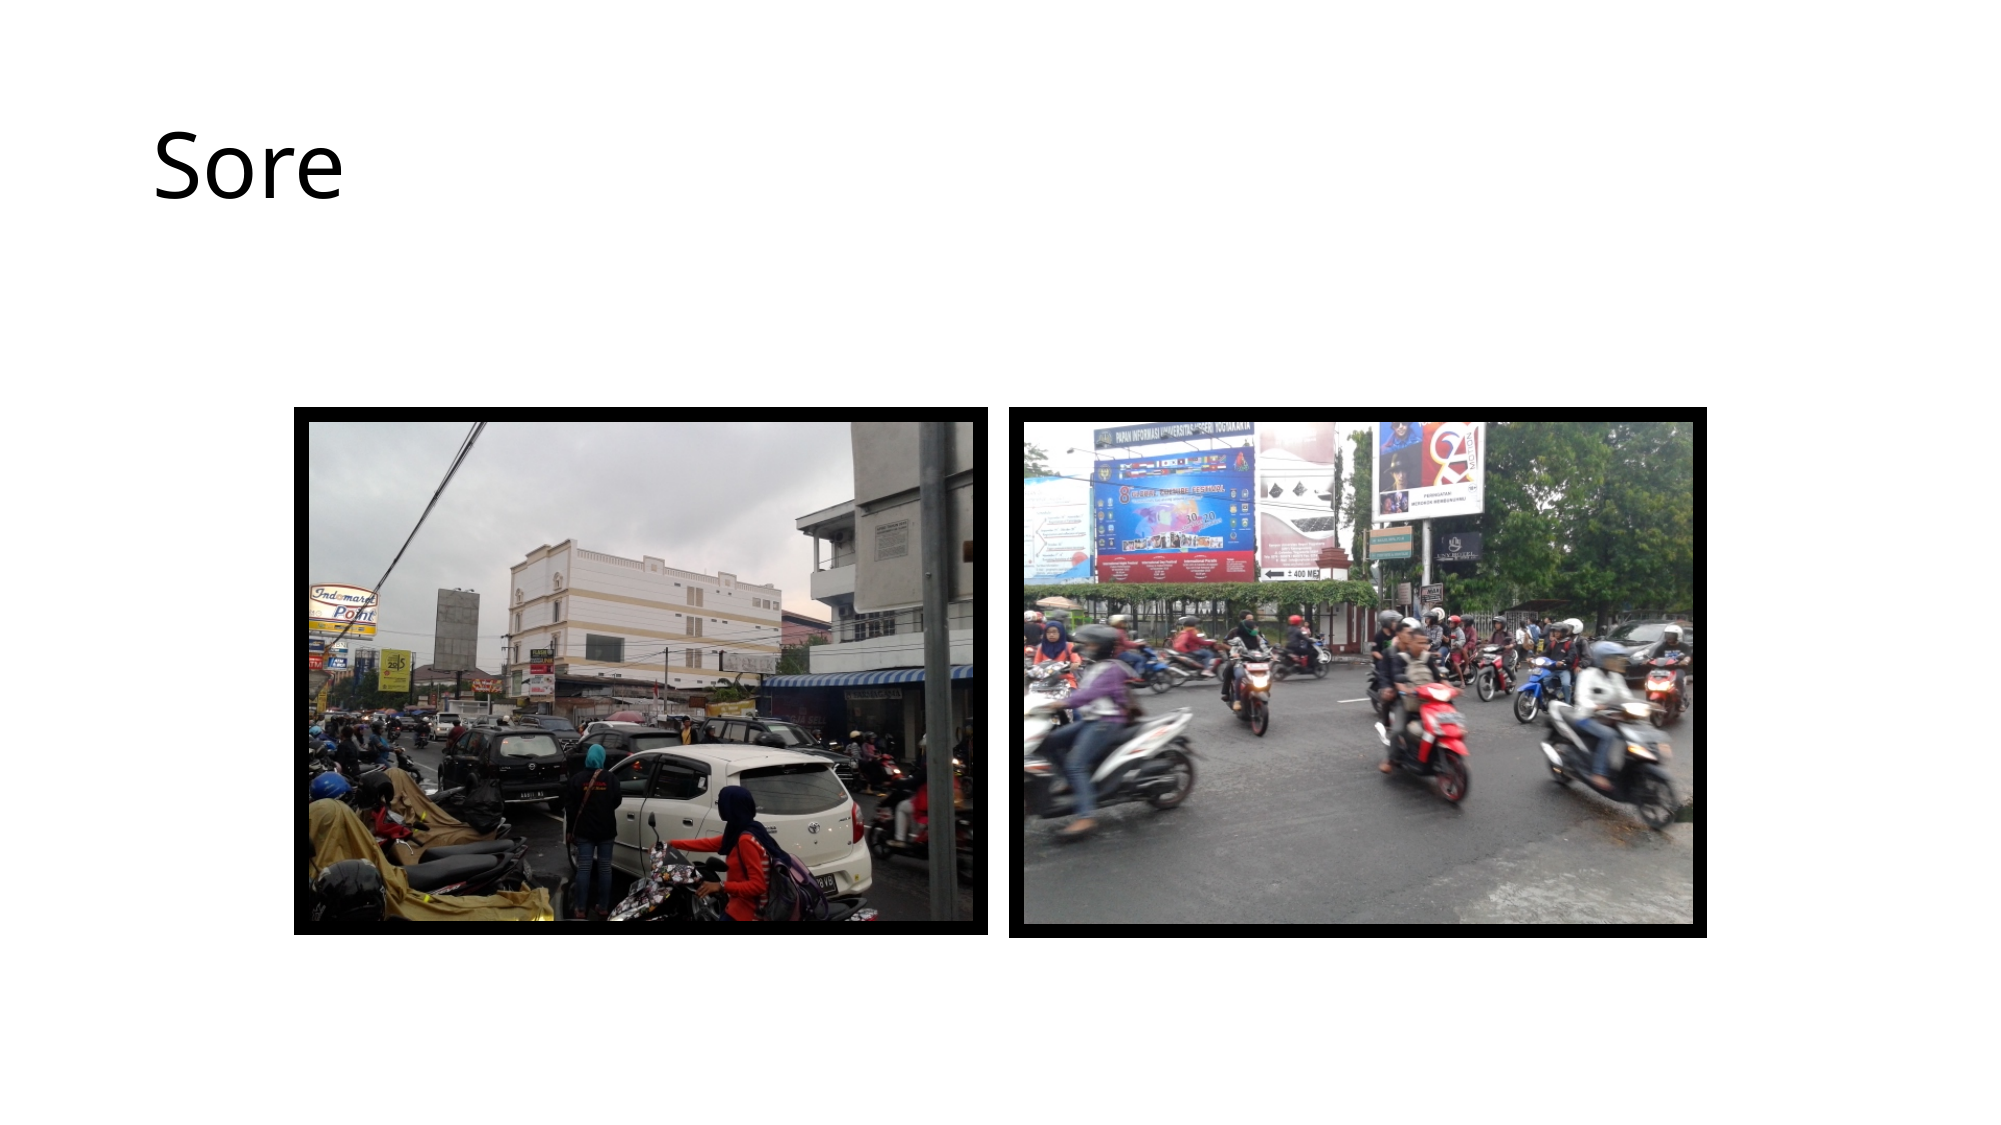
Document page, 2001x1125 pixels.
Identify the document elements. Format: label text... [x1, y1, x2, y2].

title Sore [137, 59, 1863, 278]
picture [308, 421, 974, 921]
picture [1023, 421, 1693, 924]
